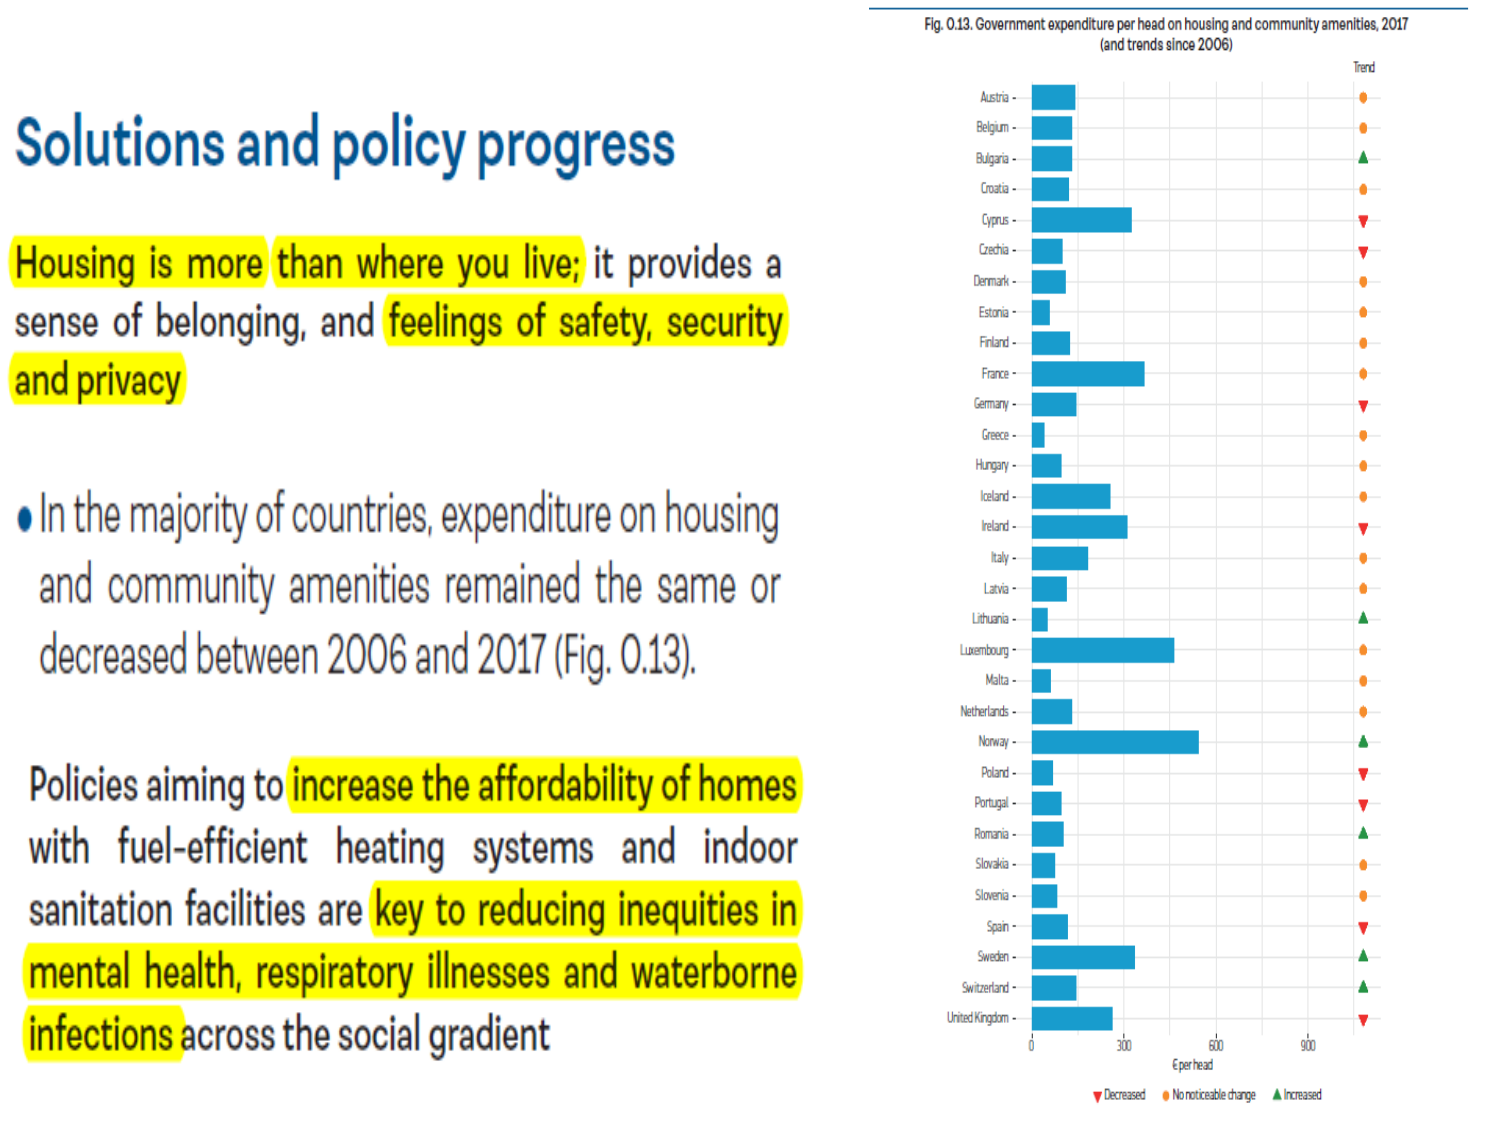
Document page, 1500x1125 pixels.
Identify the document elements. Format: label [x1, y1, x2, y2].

picture [17, 739, 806, 1071]
picture [5, 479, 807, 729]
picture [0, 101, 804, 433]
picture [868, 5, 1483, 1125]
